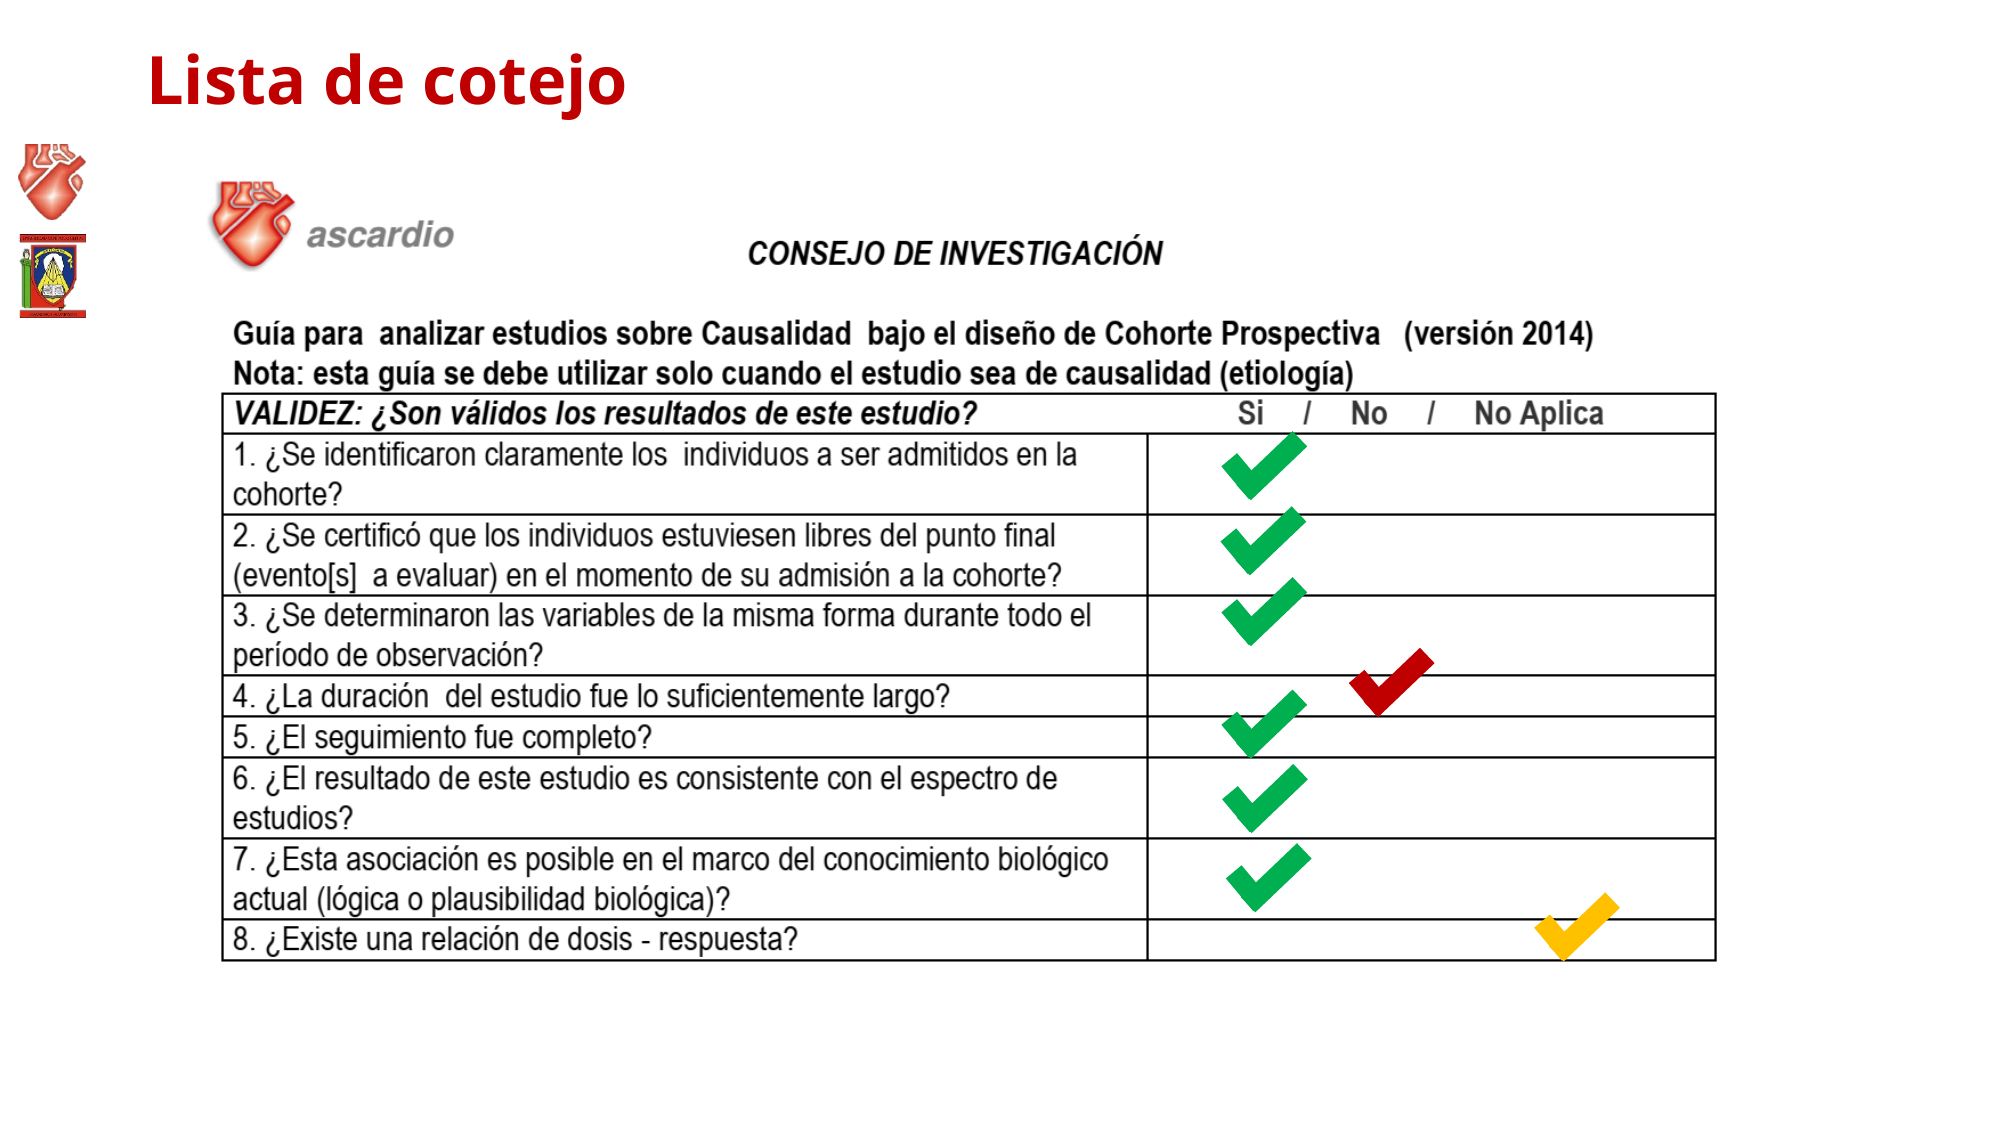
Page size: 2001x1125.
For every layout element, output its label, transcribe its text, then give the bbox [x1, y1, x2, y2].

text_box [1232, 600, 1311, 644]
picture [18, 144, 86, 220]
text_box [1233, 787, 1312, 831]
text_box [1360, 671, 1438, 715]
title Lista de cotejo [131, 3, 1857, 163]
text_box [1237, 866, 1316, 910]
picture [16, 234, 86, 318]
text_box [1545, 916, 1624, 959]
picture [161, 168, 1751, 983]
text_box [1232, 454, 1311, 498]
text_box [1231, 529, 1310, 573]
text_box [1232, 713, 1311, 756]
